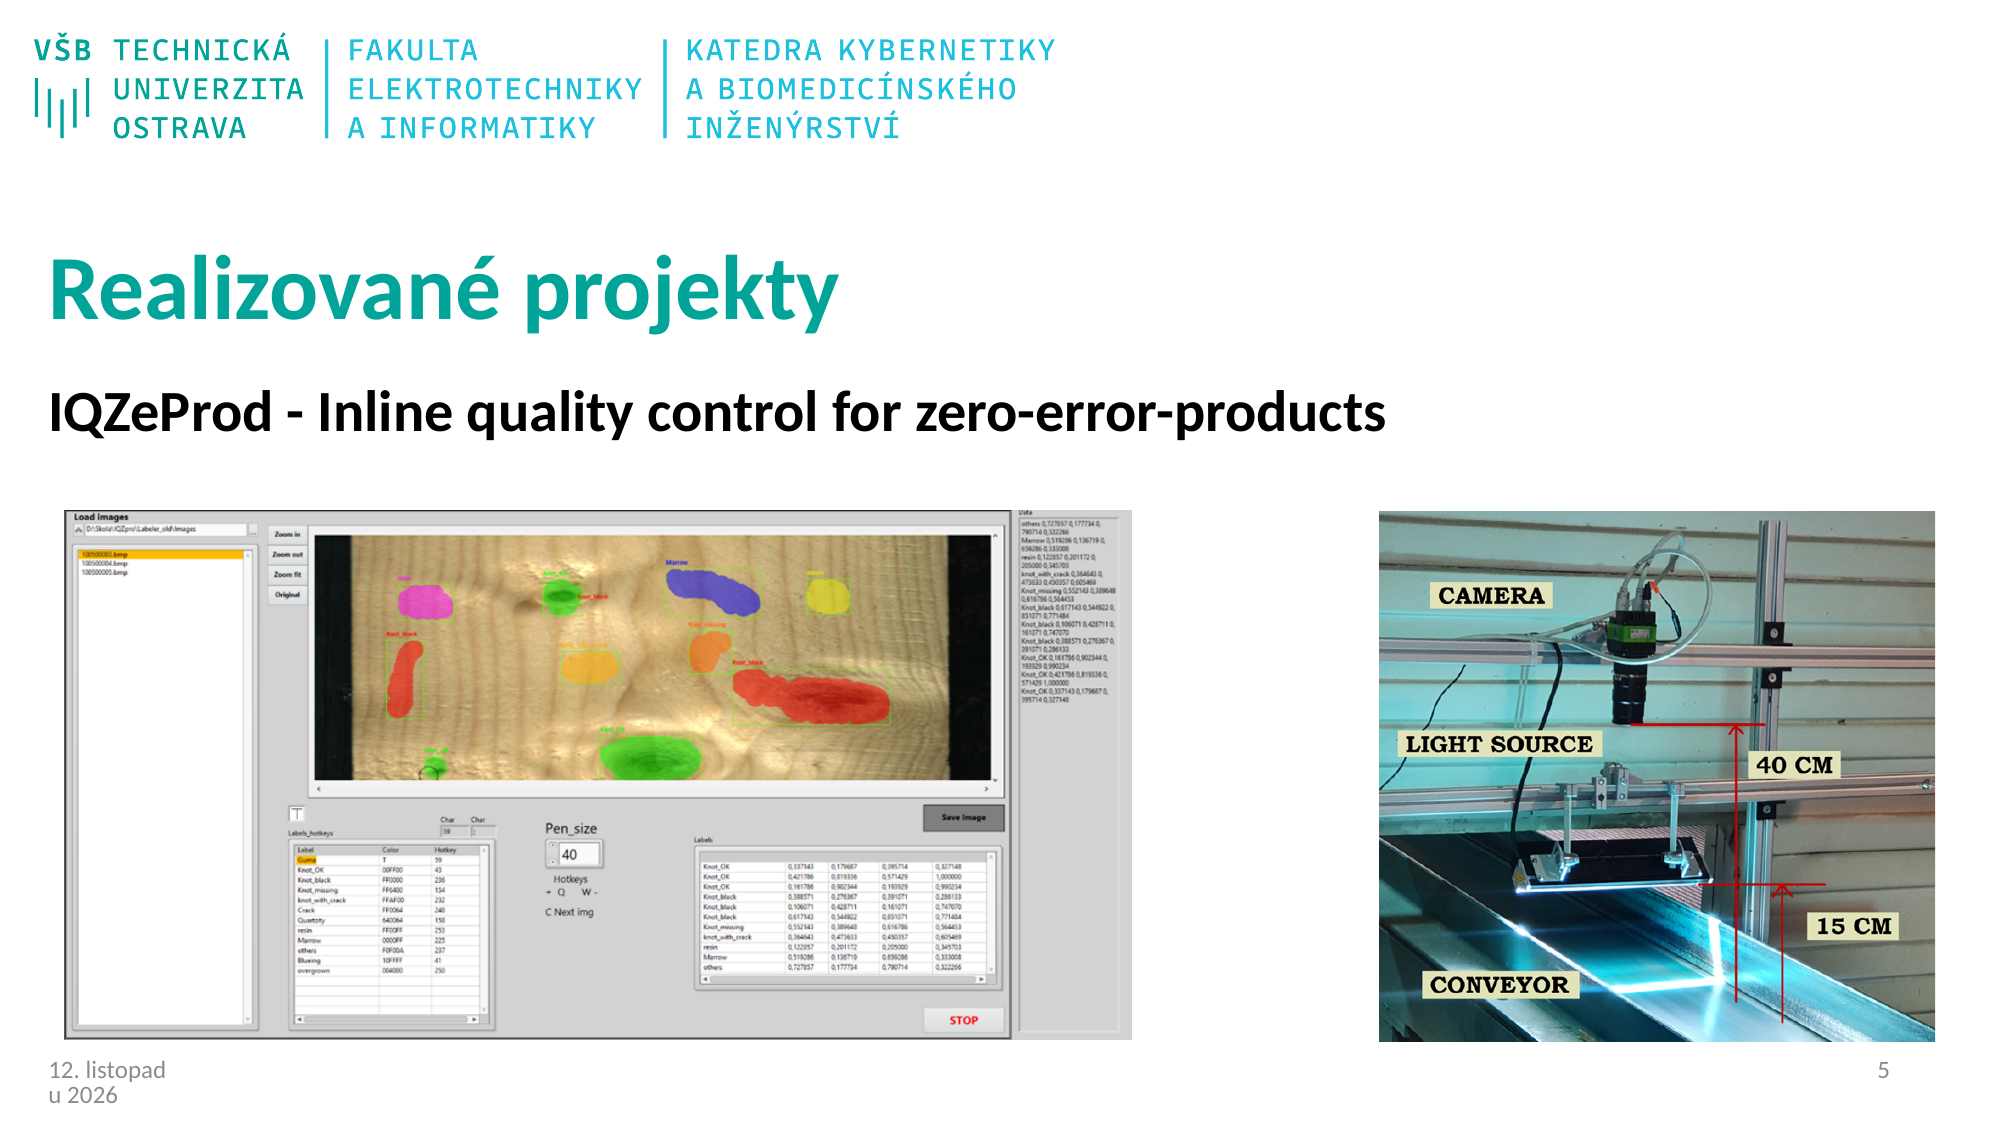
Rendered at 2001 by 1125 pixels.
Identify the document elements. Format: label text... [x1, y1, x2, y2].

picture [33, 32, 1055, 139]
picture [1376, 511, 1936, 1042]
picture [64, 510, 1132, 1040]
list IQZeProd - Inline quality control for zero-error-products [33, 373, 1969, 579]
title Realizované projekty [33, 172, 1969, 347]
slide_number 4 [1862, 1042, 1963, 1094]
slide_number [33, 1042, 186, 1094]
